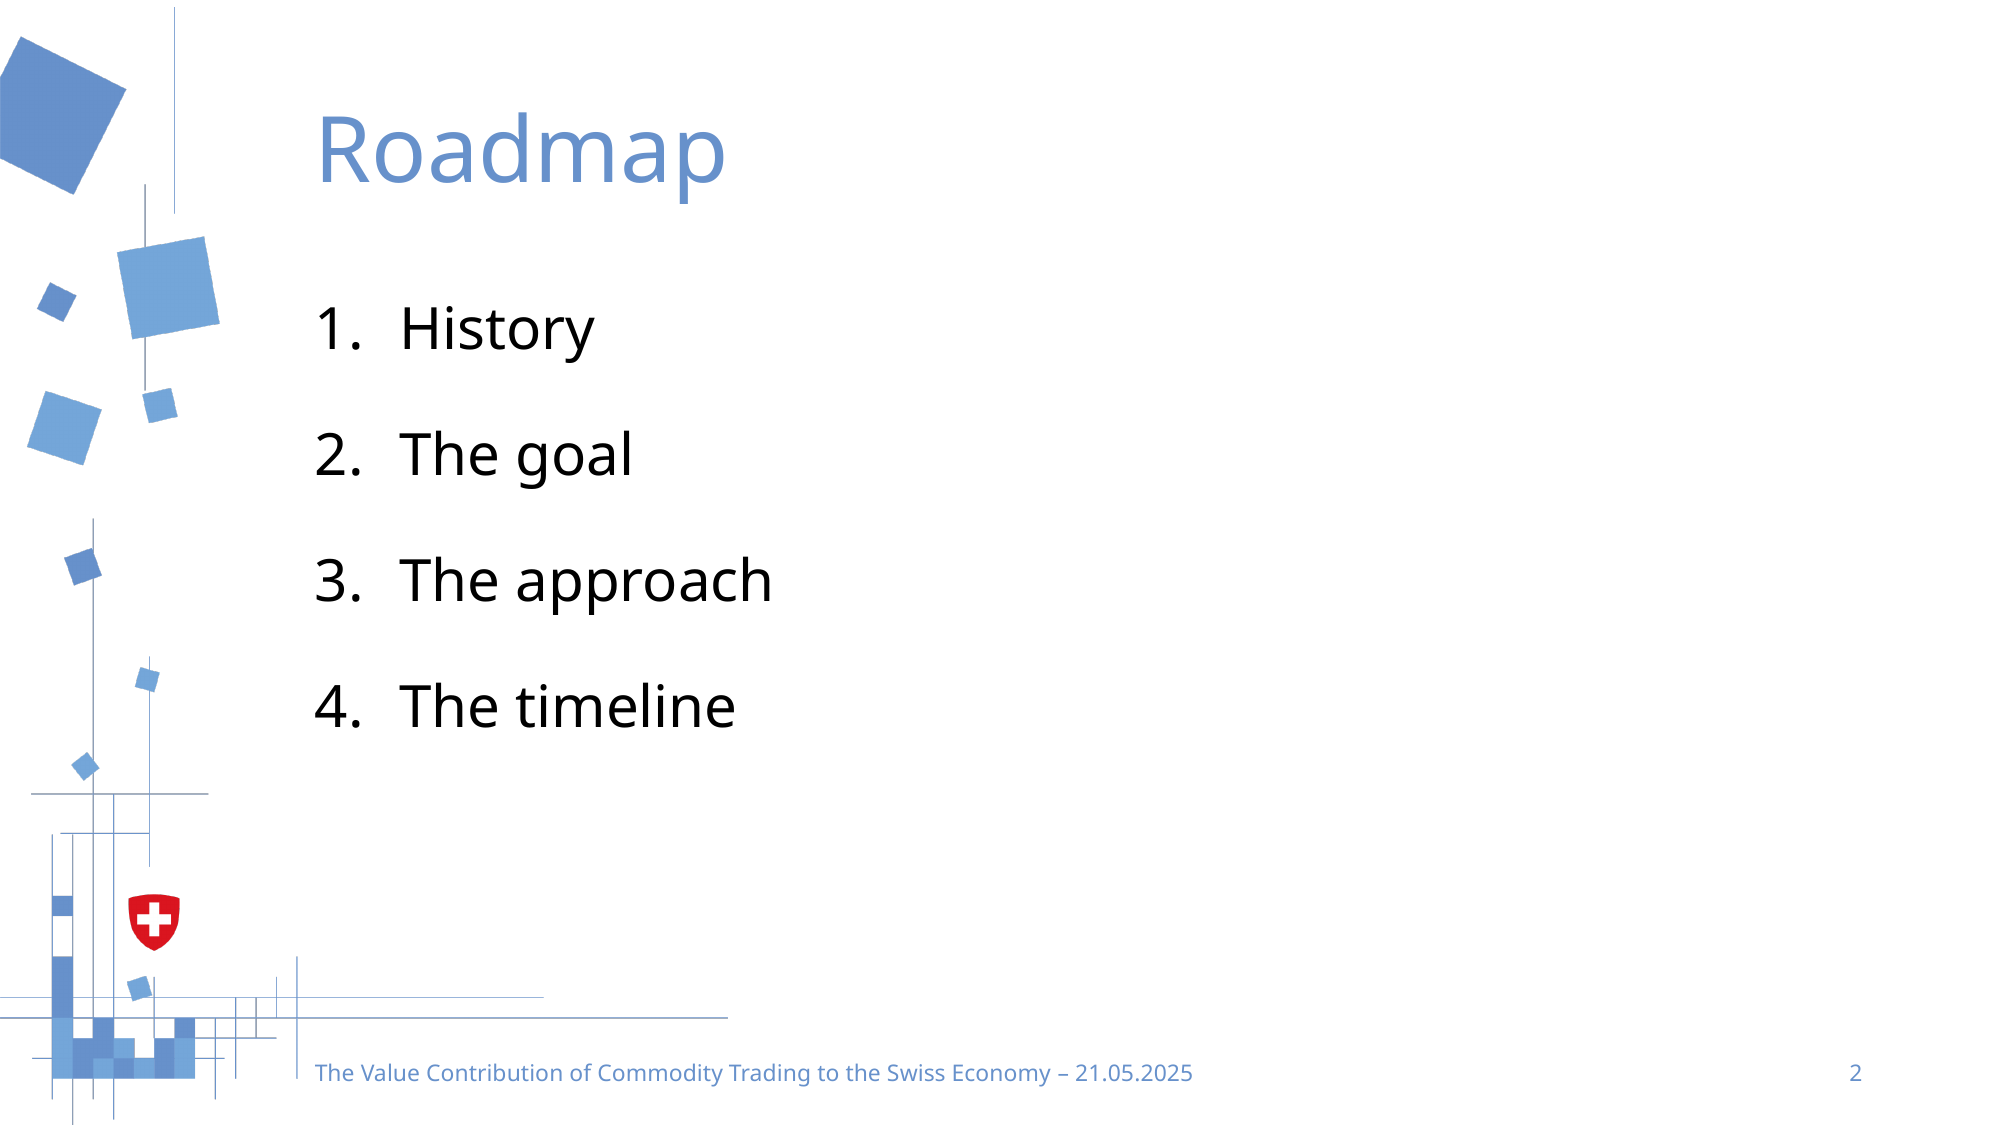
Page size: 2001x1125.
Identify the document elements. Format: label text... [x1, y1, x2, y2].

slide_number 2 [1797, 1058, 1863, 1083]
list History The goal The approach The timeline [314, 299, 1863, 994]
picture [0, 7, 728, 1125]
footer The Value Contribution of Commodity Trading to the Swiss Economy – 21.05.2025 [314, 1058, 1666, 1083]
title Roadmap [314, 29, 1863, 278]
